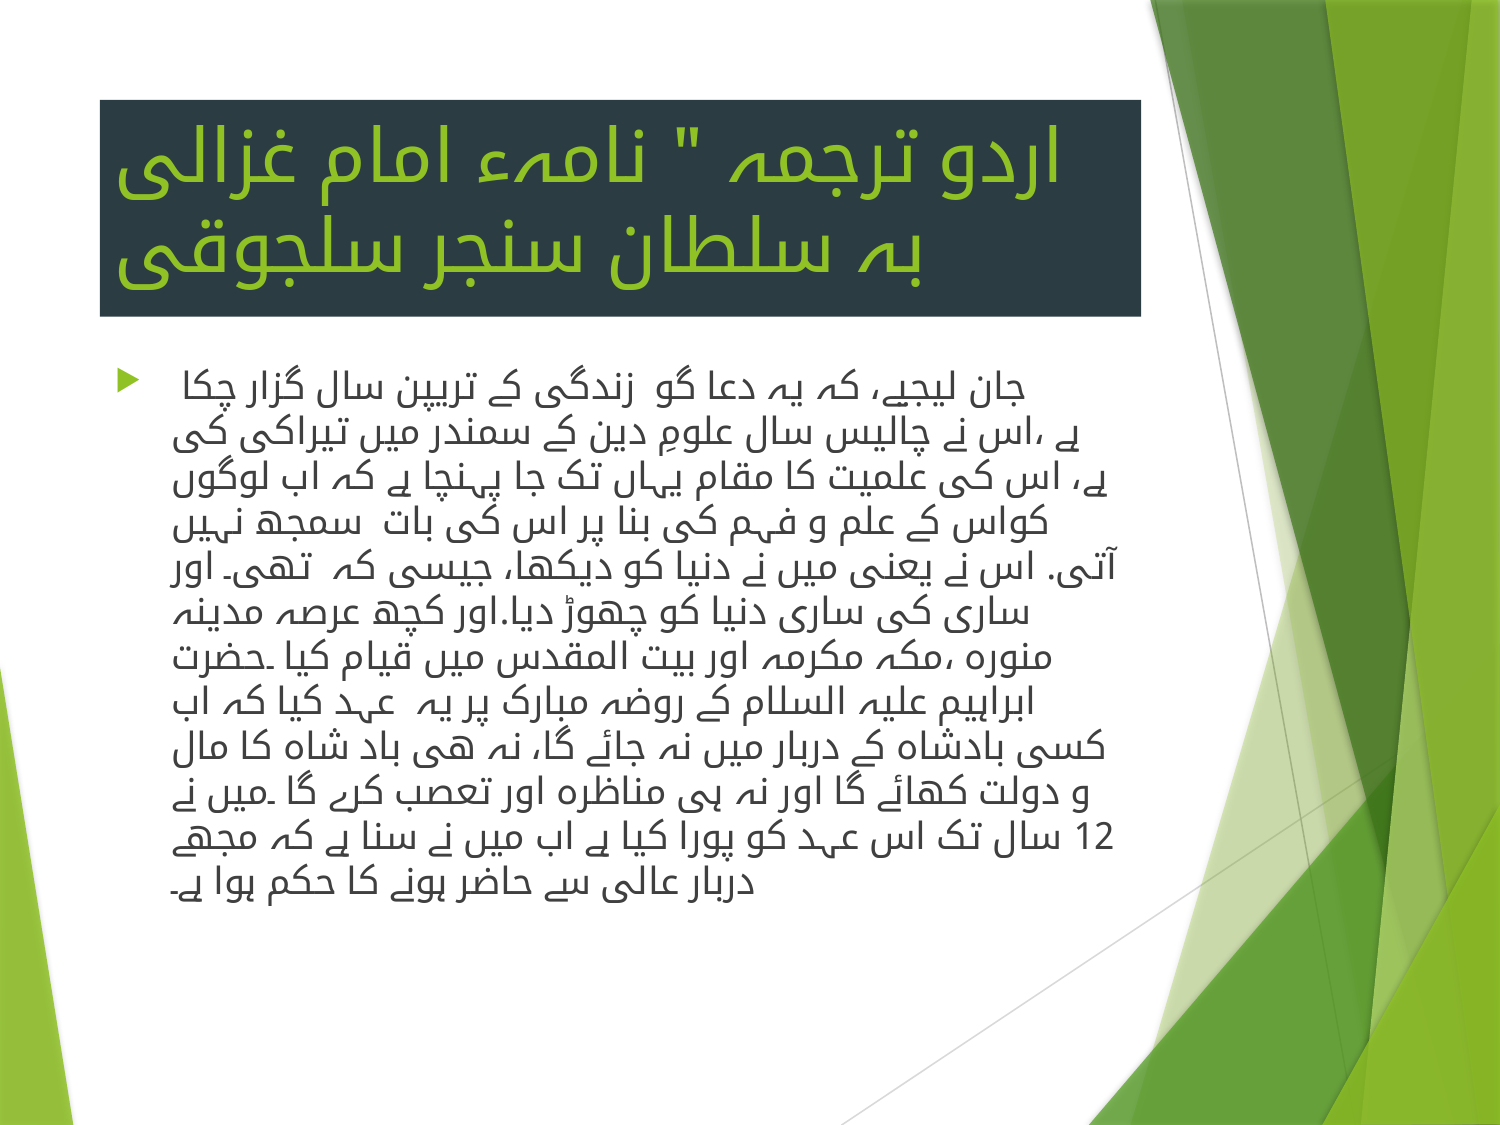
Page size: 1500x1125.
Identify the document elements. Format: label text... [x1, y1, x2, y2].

list جان لیجیے، کہ یہ دعا گو زندگی کے تریپن سال گزار چکا ہے ،اس نے چالیس سال علومِ دین کے سمندر میں تیراکی کی ہے، اس كی علمیت كا مقام یہاں تک جا پہنچا ہے کہ اب لوگوں کواس کے علم و فہم کی بنا پر اس کی بات سمجھ نہیں آتی. اس نے یعنی میں نے دنیا کو دیکھا، جیسی کہ تھی۔ اور ساری كی ساری دنیا کو چھوڑ دیا.اور کچھ عرصہ مدینہ منورہ ،مکہ مکرمہ اور بیت المقدس میں قیام کیا ۔حضرت ابراہیم علیہ السلام کے روضہ مبارک پر یہ عہد کیا کہ اب کسی بادشاہ کے دربار میں نہ جائے گا، نہ هی باد شاہ کا مال و دولت کھائے گا اور نہ ہی مناظرہ اور تعصب کرے گا ۔میں نے 12 سال تک اس عہد کو پورا کیا ہے اب میں نے سنا ہے کہ مجھے دربار عالی سے حاضر ہونے کا حکم ہوا ہے۔ [99, 354, 1142, 992]
title اردو ترجمہ " نامہء امام غزالی بہ سلطان سنجر سلجوقی [99, 99, 1142, 317]
